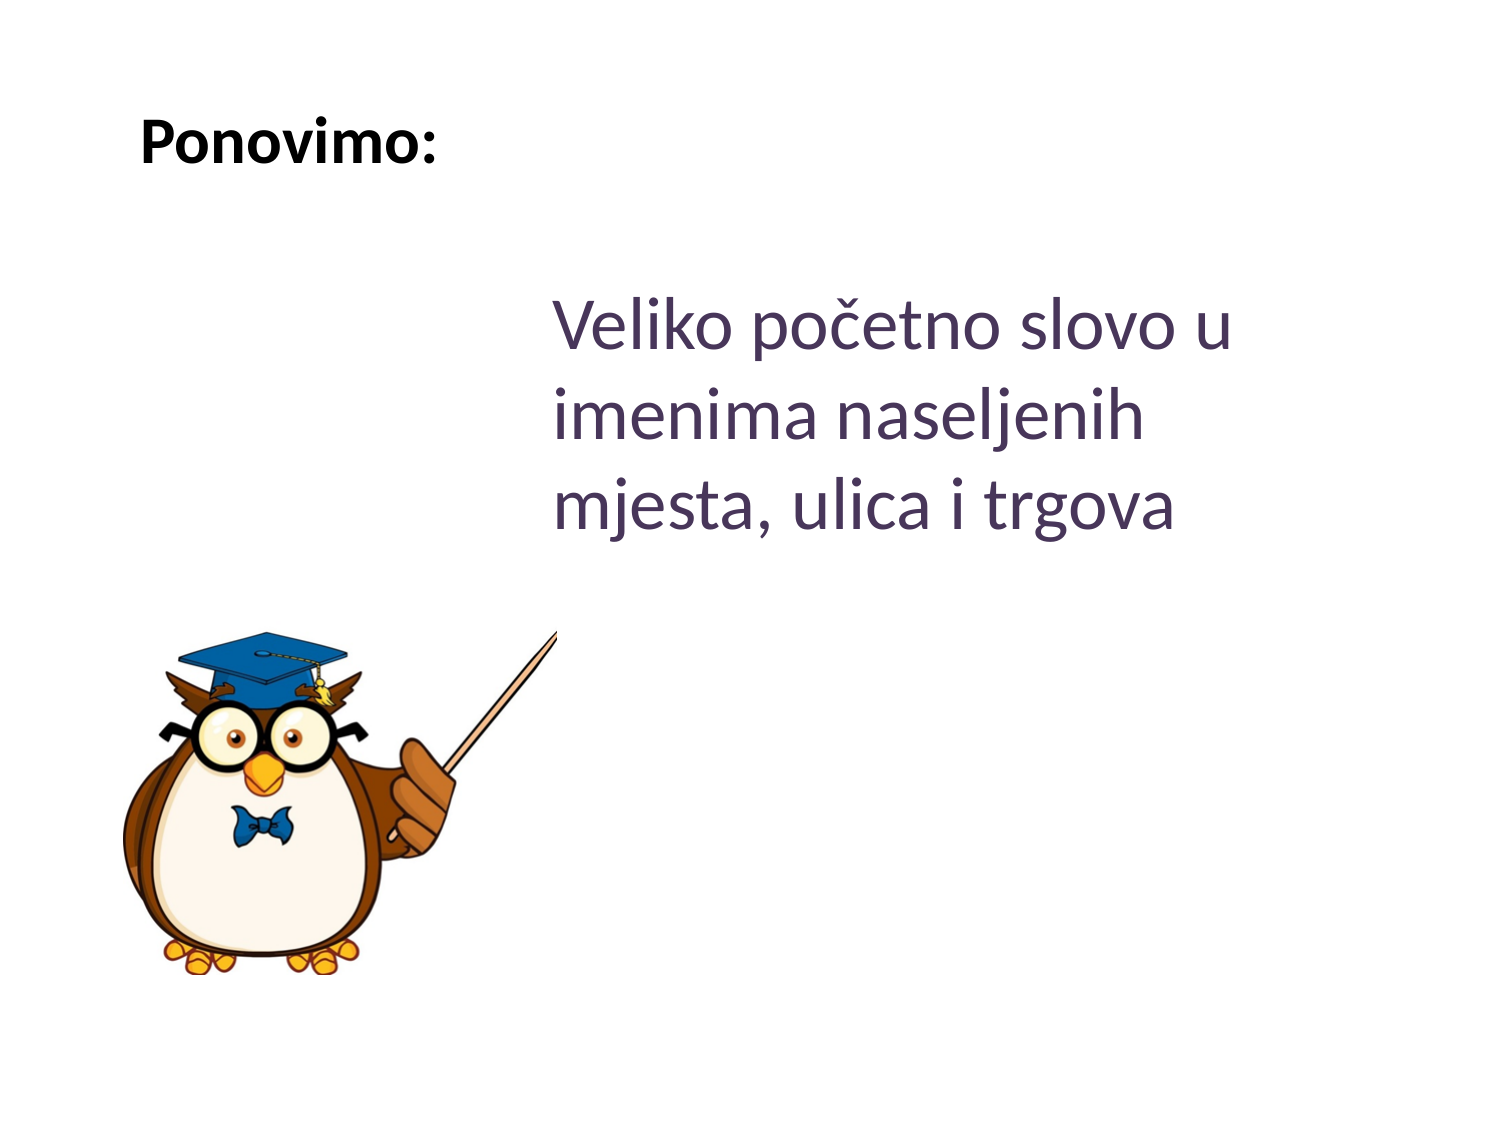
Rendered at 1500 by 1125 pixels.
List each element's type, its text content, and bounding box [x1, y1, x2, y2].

picture [123, 621, 558, 975]
text_box Veliko početno slovo u imenima naseljenih mjesta, ulica i trgova [537, 267, 1288, 552]
text_box Ponovimo: [125, 89, 454, 185]
